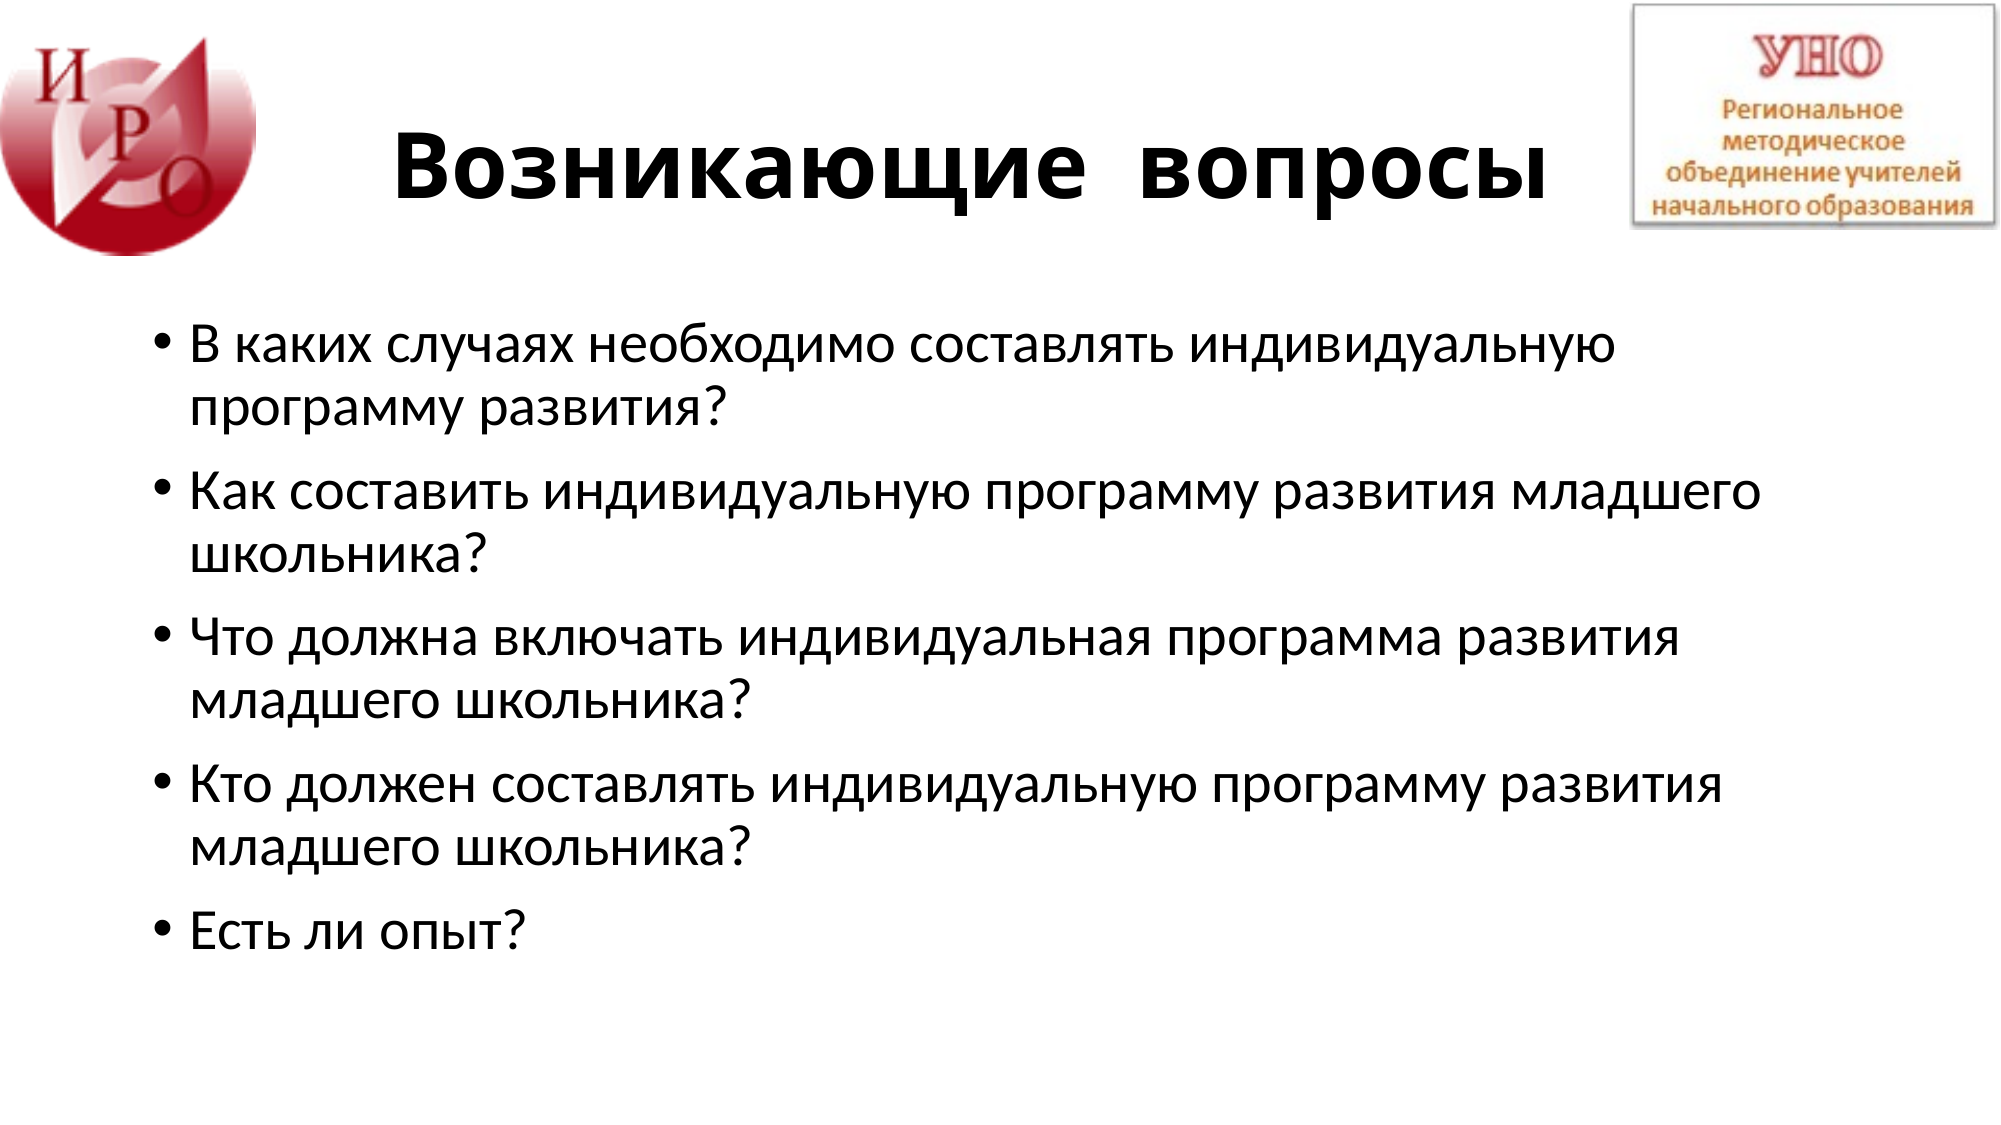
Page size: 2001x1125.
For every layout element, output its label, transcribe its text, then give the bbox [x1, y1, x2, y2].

title Возникающие вопросы [375, 59, 1578, 278]
list В каких случаях необходимо составлять индивидуальную программу развития? Как составить индивидуальную программу развития младшего школьника? Что должна включать индивидуальная программа развития младшего школьника? Кто должен составлять индивидуальную программу развития младшего школьника? Есть ли опыт? [137, 304, 1863, 1014]
picture [1629, 2, 2000, 230]
picture [0, 0, 256, 256]
